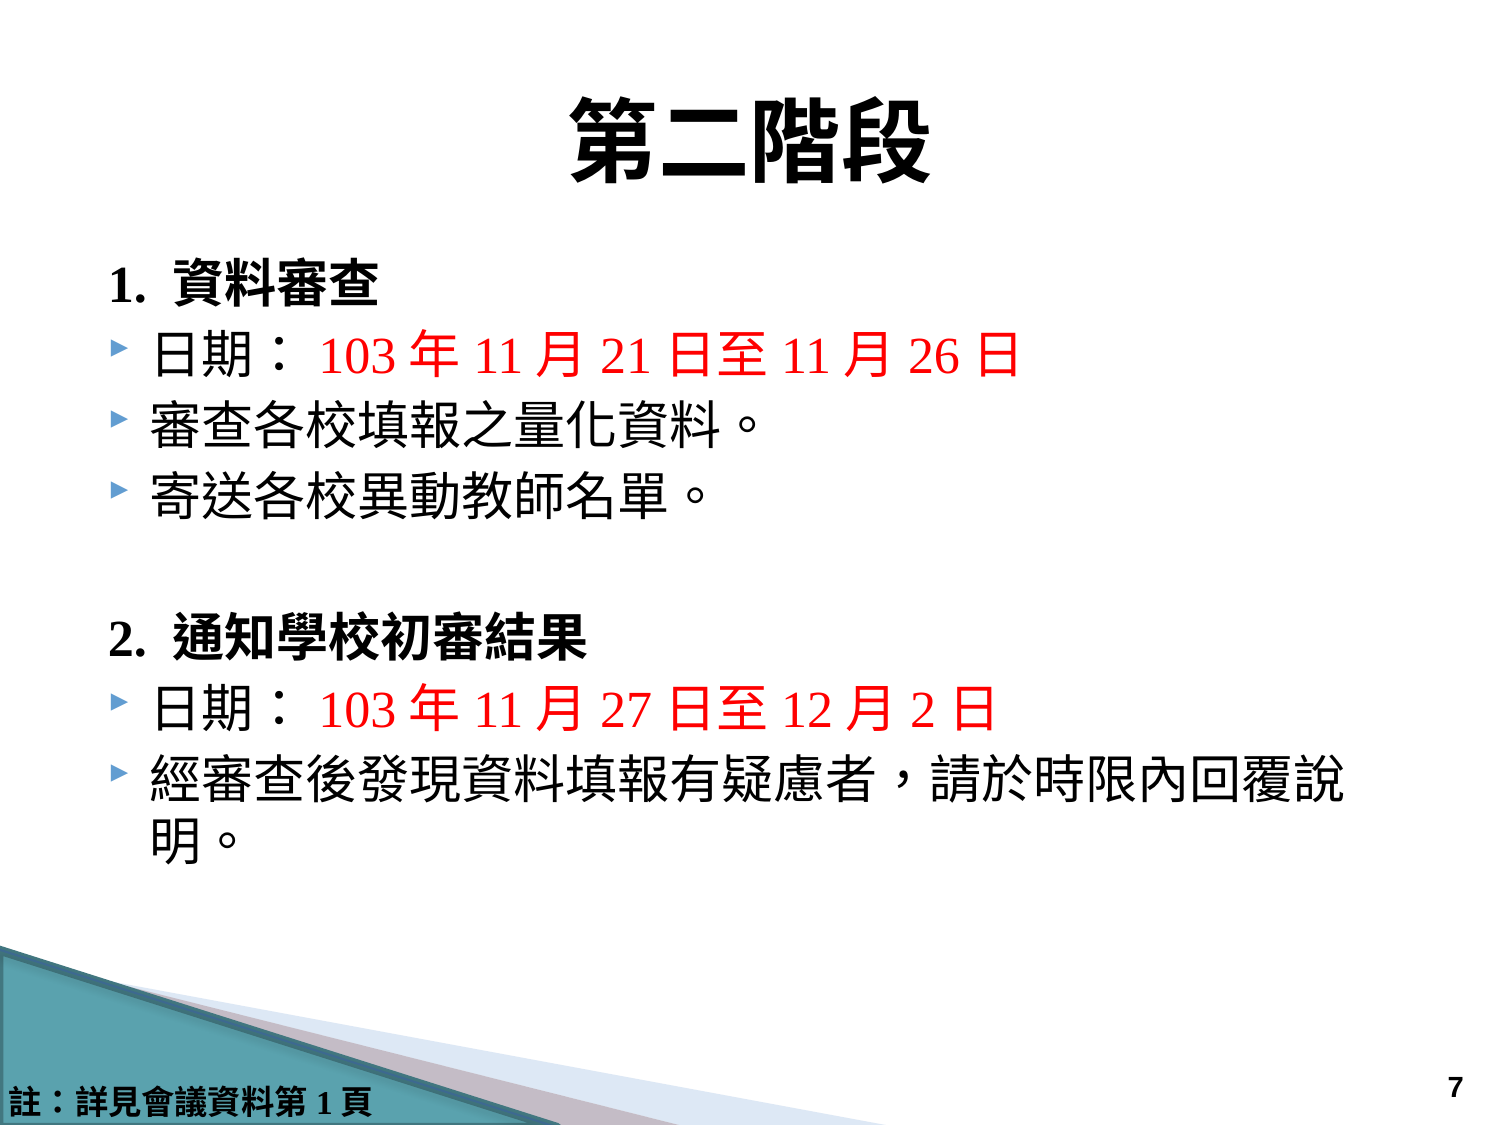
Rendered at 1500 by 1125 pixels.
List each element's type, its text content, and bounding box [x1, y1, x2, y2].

slide_number 6 [1387, 1051, 1479, 1112]
title 第二階段 [0, 45, 1500, 233]
text_box 註：詳見會議資料第1頁 [0, 1073, 420, 1125]
list 1. 資料審查 日期：103年11月21日至11月26日 審查各校填報之量化資料。 寄送各校異動教師名單。 2. 通知學校初審結果 日期：103年11月27日至12月2日 經審查後發現資料填報有疑慮者，請於時限內回覆說明。 [75, 243, 1425, 963]
